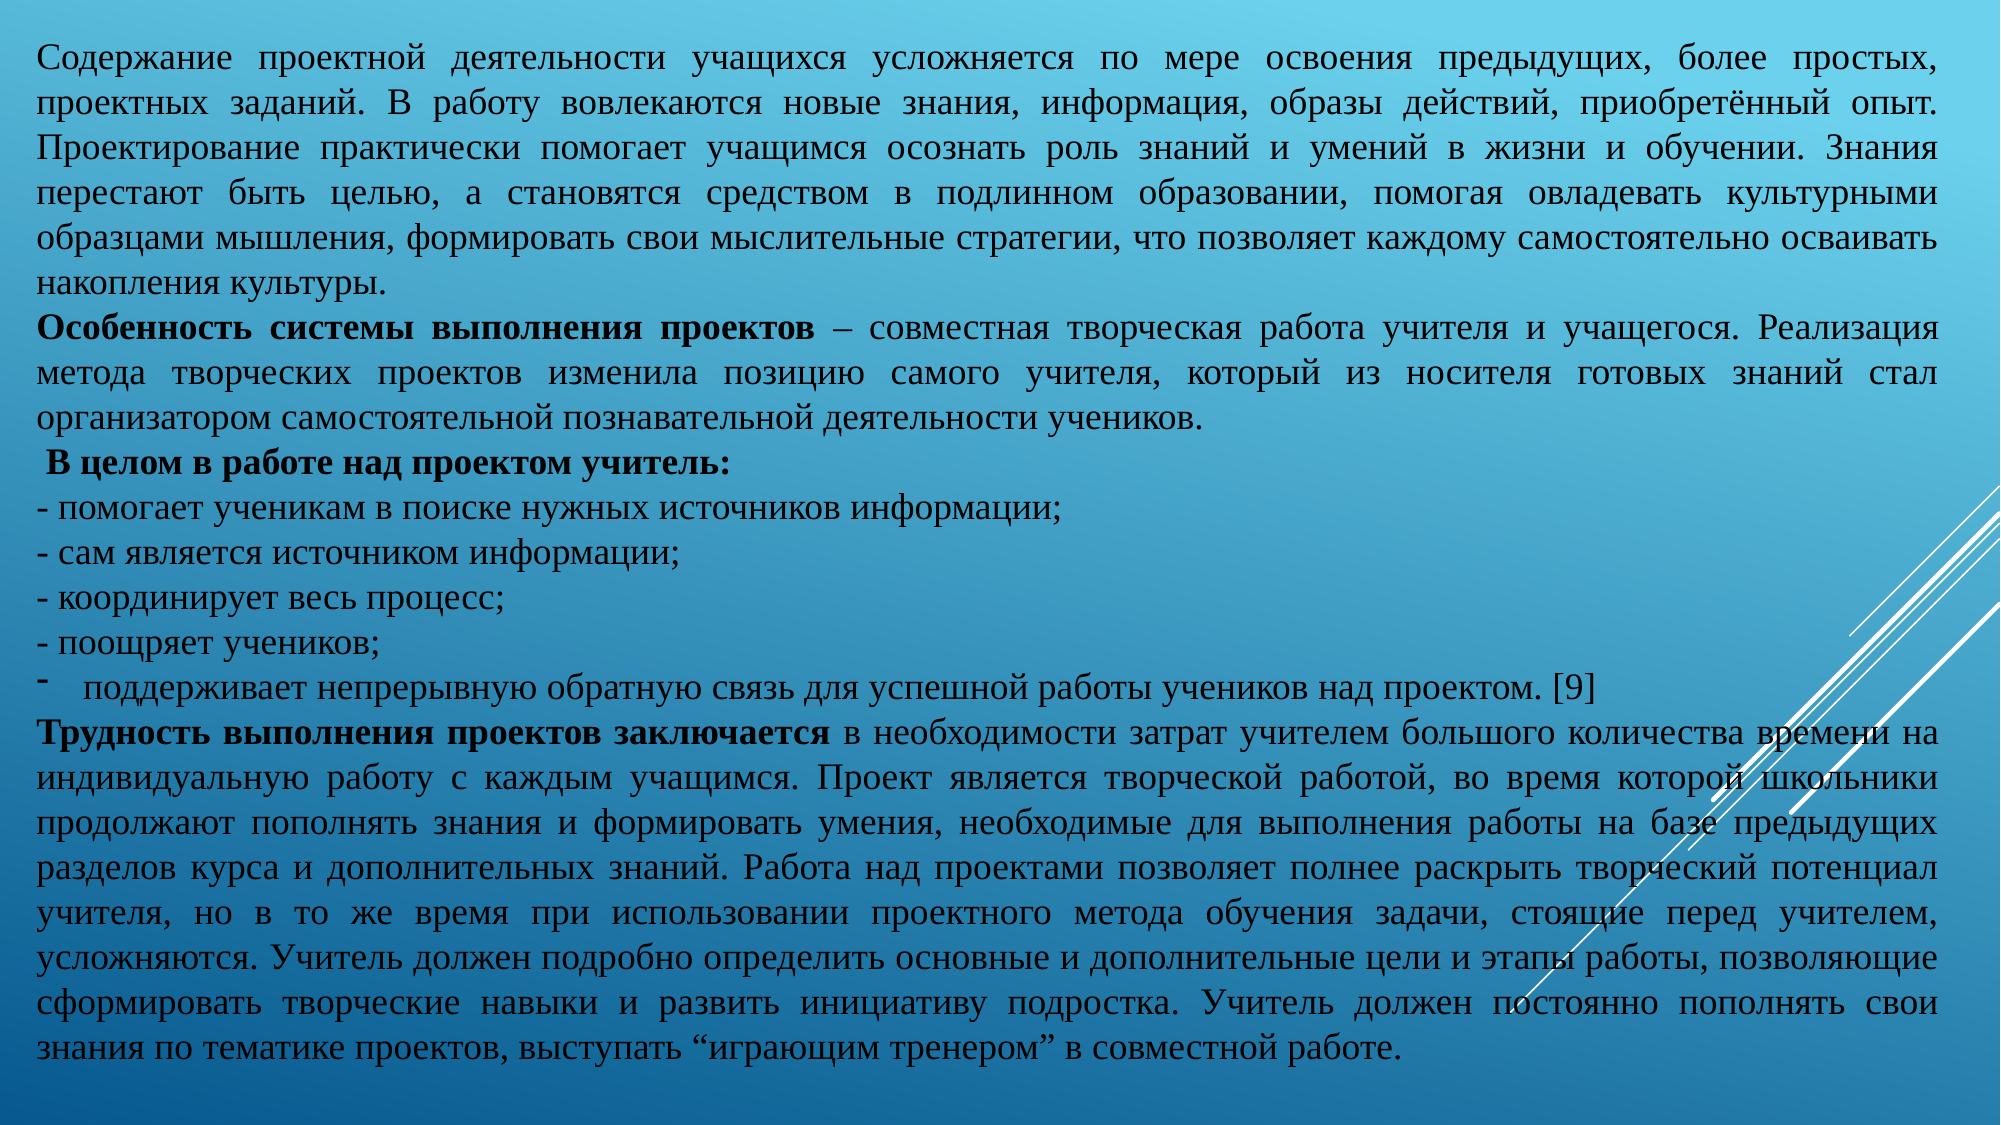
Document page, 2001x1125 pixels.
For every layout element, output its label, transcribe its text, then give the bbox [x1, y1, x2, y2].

text_box Содержание проектной деятельности учащихся усложняется по мере освоения предыдущих, более простых, проектных заданий. В работу вовлекаются новые знания, информация, образы действий, приобретённый опыт. Проектирование практически помогает учащимся осознать роль знаний и умений в жизни и обучении. Знания перестают быть целью, а становятся средством в подлинном образовании, помогая овладевать культурными образцами мышления, формировать свои мыслительные стратегии, что позволяет каждому самостоятельно осваивать накопления культуры. Особенность системы выполнения проектов – совместная творческая работа учителя и учащегося. Реализация метода творческих проектов изменила позицию самого учителя, который из носителя готовых знаний стал организатором самостоятельной познавательной деятельности учеников. В целом в работе над проектом учитель: - помогает ученикам в поиске нужных источников информации; - сам является источником информации; - координирует весь процесс; - поощряет учеников; поддерживает непрерывную обратную связь для успешной работы учеников над проектом. [9] Трудность выполнения проектов заключается в необходимости затрат учителем большого количества времени на индивидуальную работу с каждым учащимся. Проект является творческой работой, во время которой школьники продолжают пополнять знания и формировать умения, необходимые для выполнения работы на базе предыдущих разделов курса и дополнительных знаний. Работа над проектами позволяет полнее раскрыть творческий потенциал учителя, но в то же время при использовании проектного метода обучения задачи, стоящие перед учителем, усложняются. Учитель должен подробно определить основные и дополнительные цели и этапы работы, позволяющие сформировать творческие навыки и развить инициативу подростка. Учитель должен постоянно пополнять свои знания по тематике проектов, выступать “играющим тренером” в совместной работе. [21, 24, 1956, 1114]
